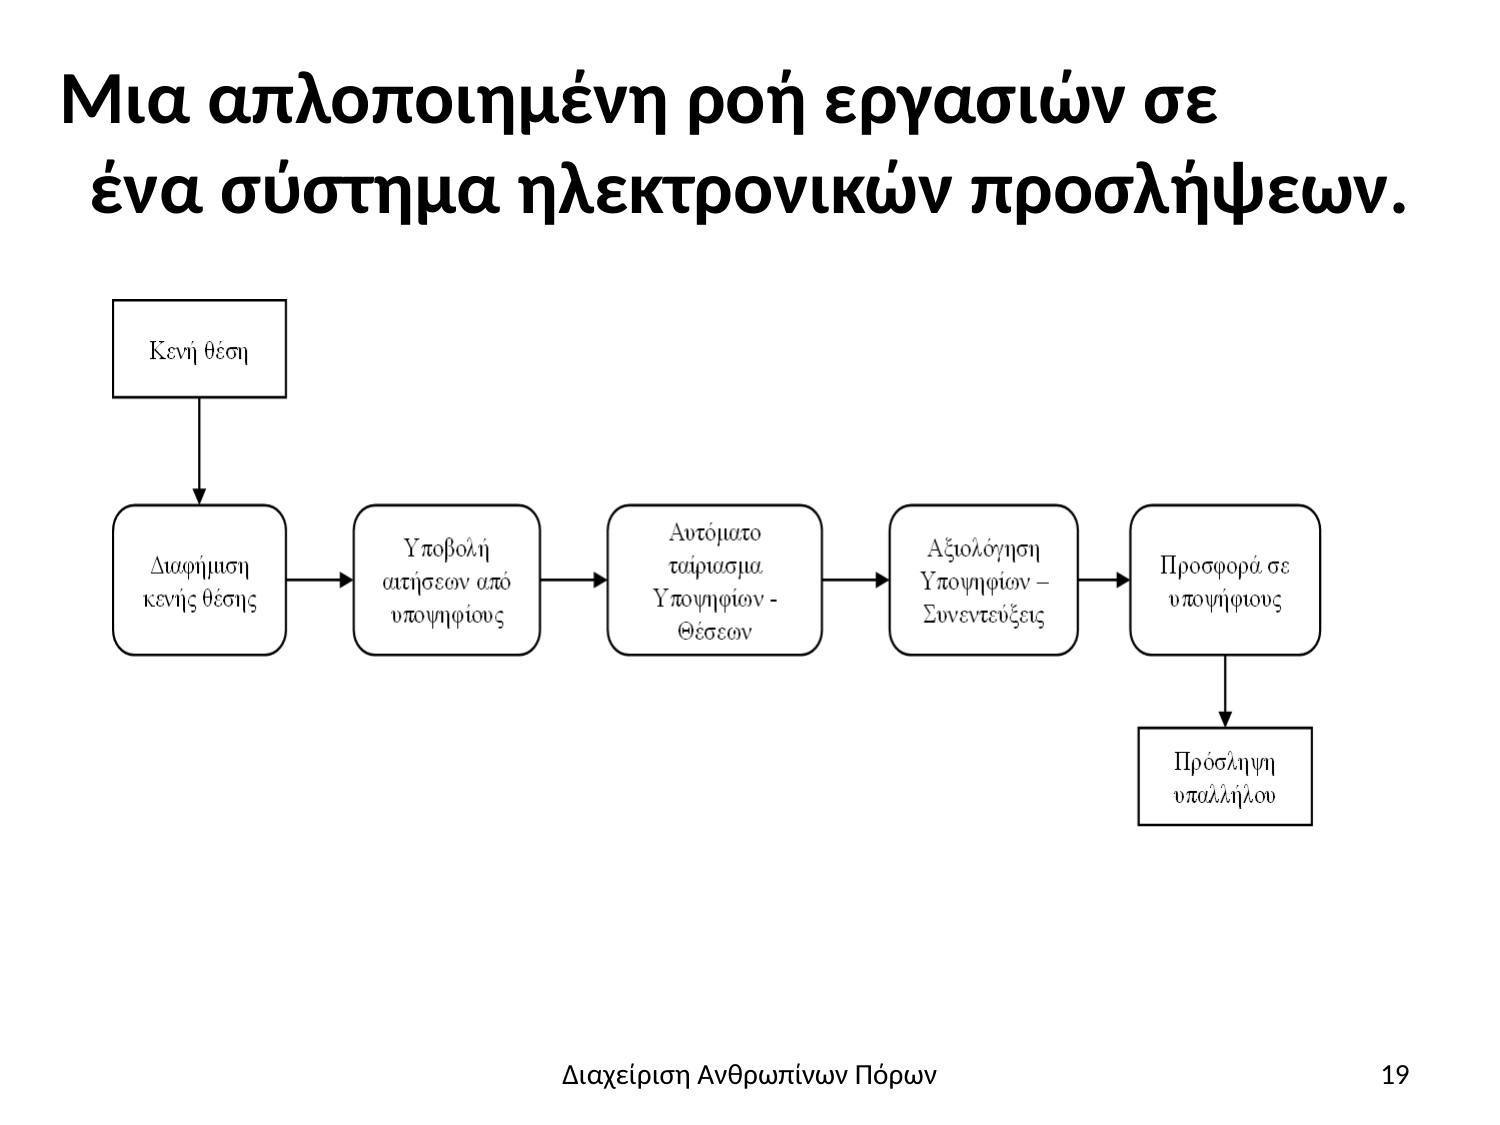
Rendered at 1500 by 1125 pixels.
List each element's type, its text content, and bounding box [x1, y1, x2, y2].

title Μια απλοποιημένη ροή εργασιών σε ένα σύστημα ηλεκτρονικών προσλήψεων. [0, 45, 1500, 233]
picture [112, 299, 1322, 828]
slide_number 19 [1074, 1042, 1425, 1103]
footer Διαχείριση Ανθρωπίνων Πόρων [512, 1042, 988, 1103]
